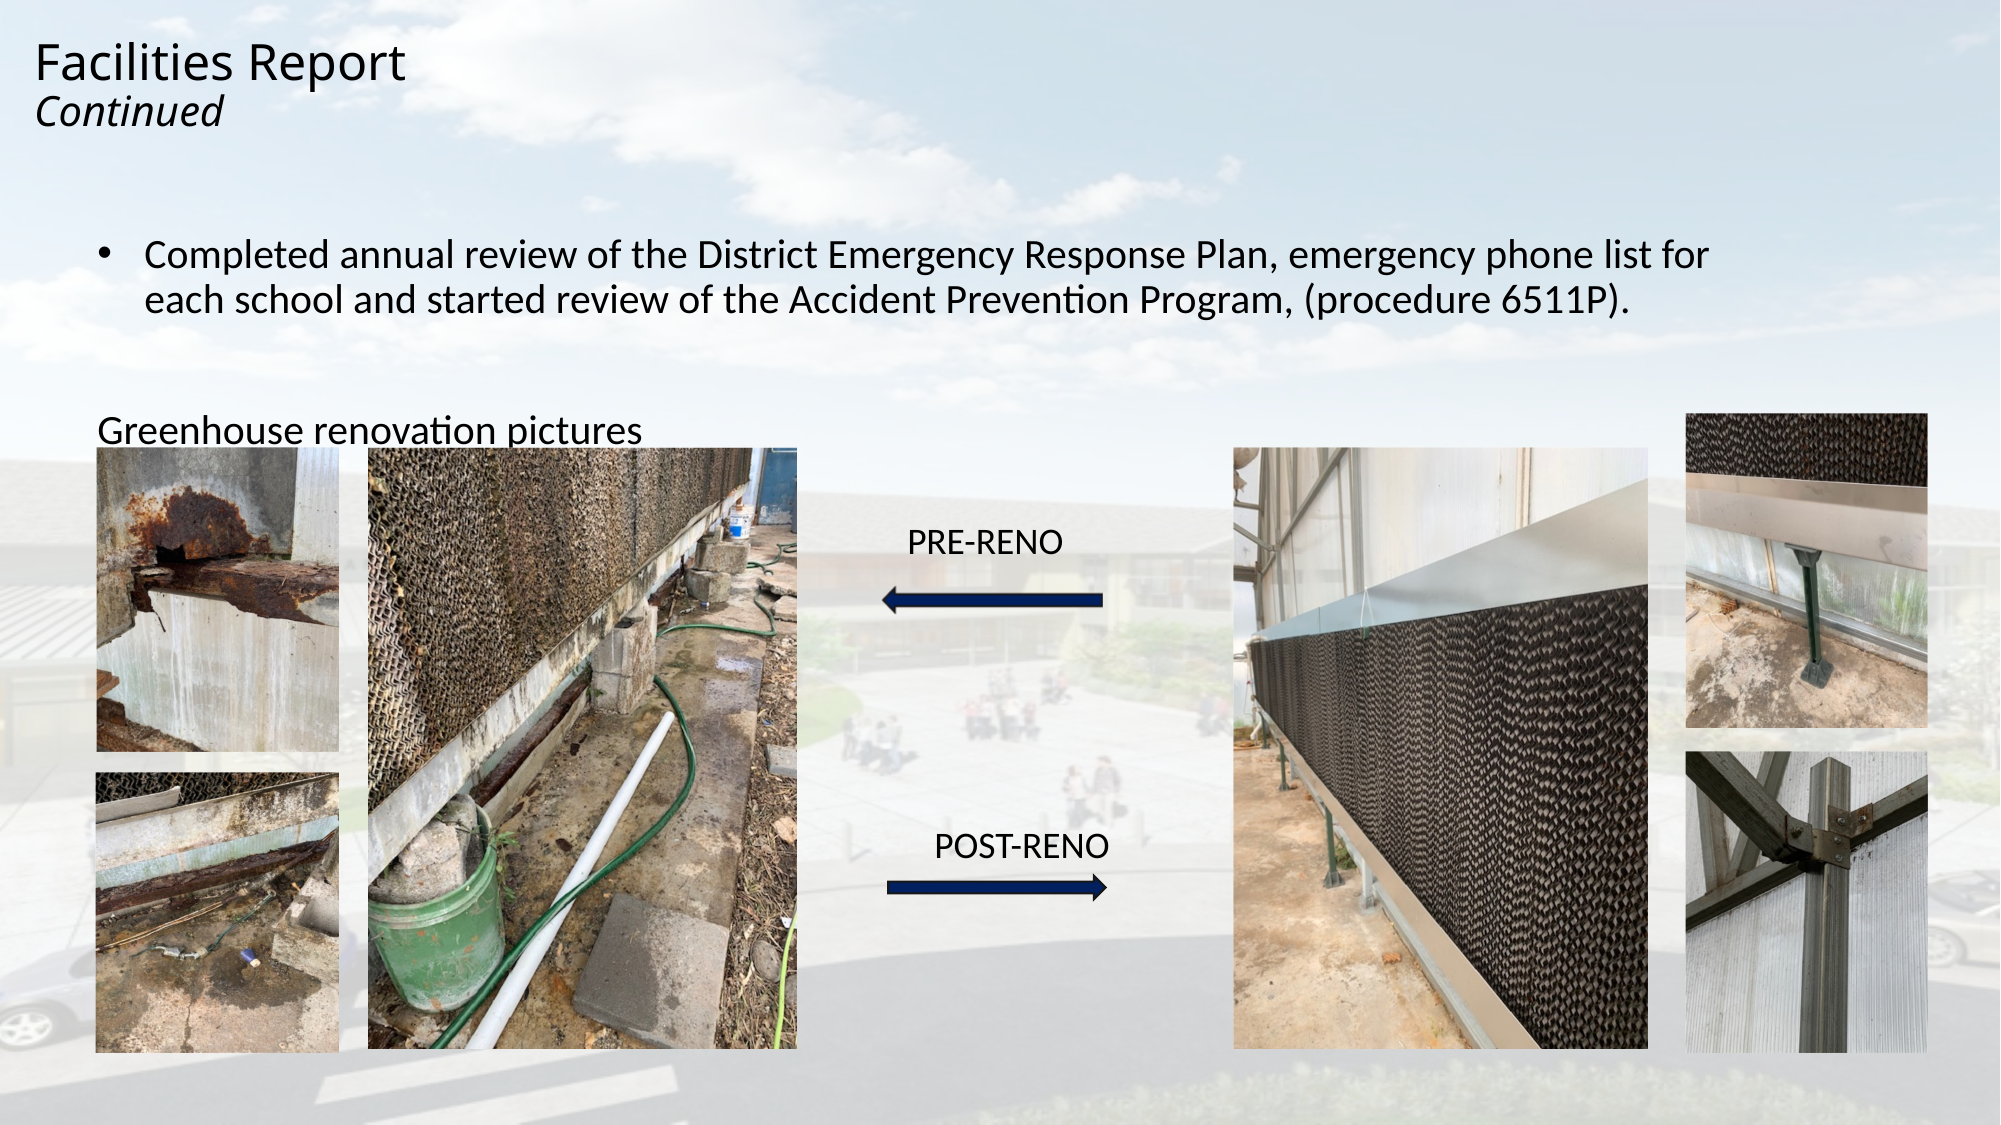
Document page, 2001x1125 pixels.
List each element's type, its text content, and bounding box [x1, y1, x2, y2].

list Completed annual review of the District Emergency Response Plan, emergency phone list for each school and started review of the Accident Prevention Program, (procedure 6511P). Greenhouse renovation pictures [82, 153, 1808, 868]
text_box POST-RENO [919, 813, 1125, 919]
picture [1140, 414, 1964, 1053]
text_box PRE-RENO [892, 509, 1079, 585]
picture [65, 448, 1103, 1053]
title Facilities Report Continued [19, 14, 1745, 159]
text_box [887, 880, 919, 895]
